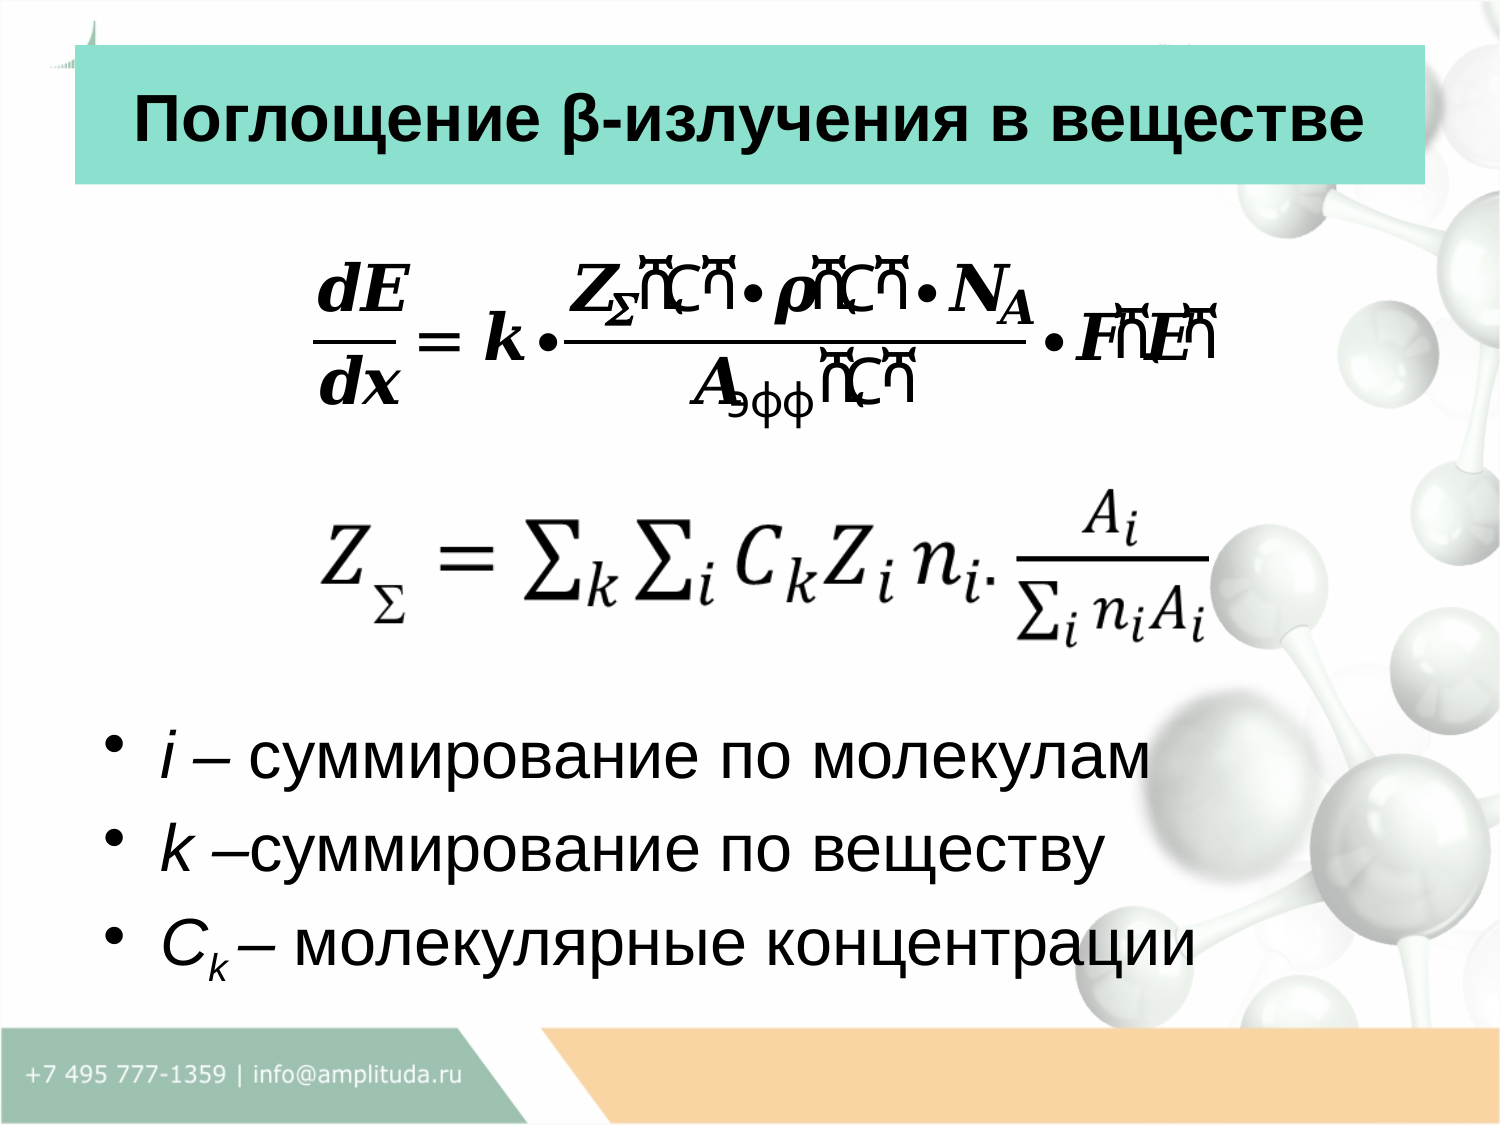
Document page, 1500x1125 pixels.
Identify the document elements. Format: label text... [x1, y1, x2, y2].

title Поглощение β-излучения в веществе [74, 44, 1426, 185]
list i – суммирование по молекулам k –суммирование по веществу Сk – молекулярные концентрации [88, 703, 1440, 1029]
picture [286, 255, 1242, 651]
